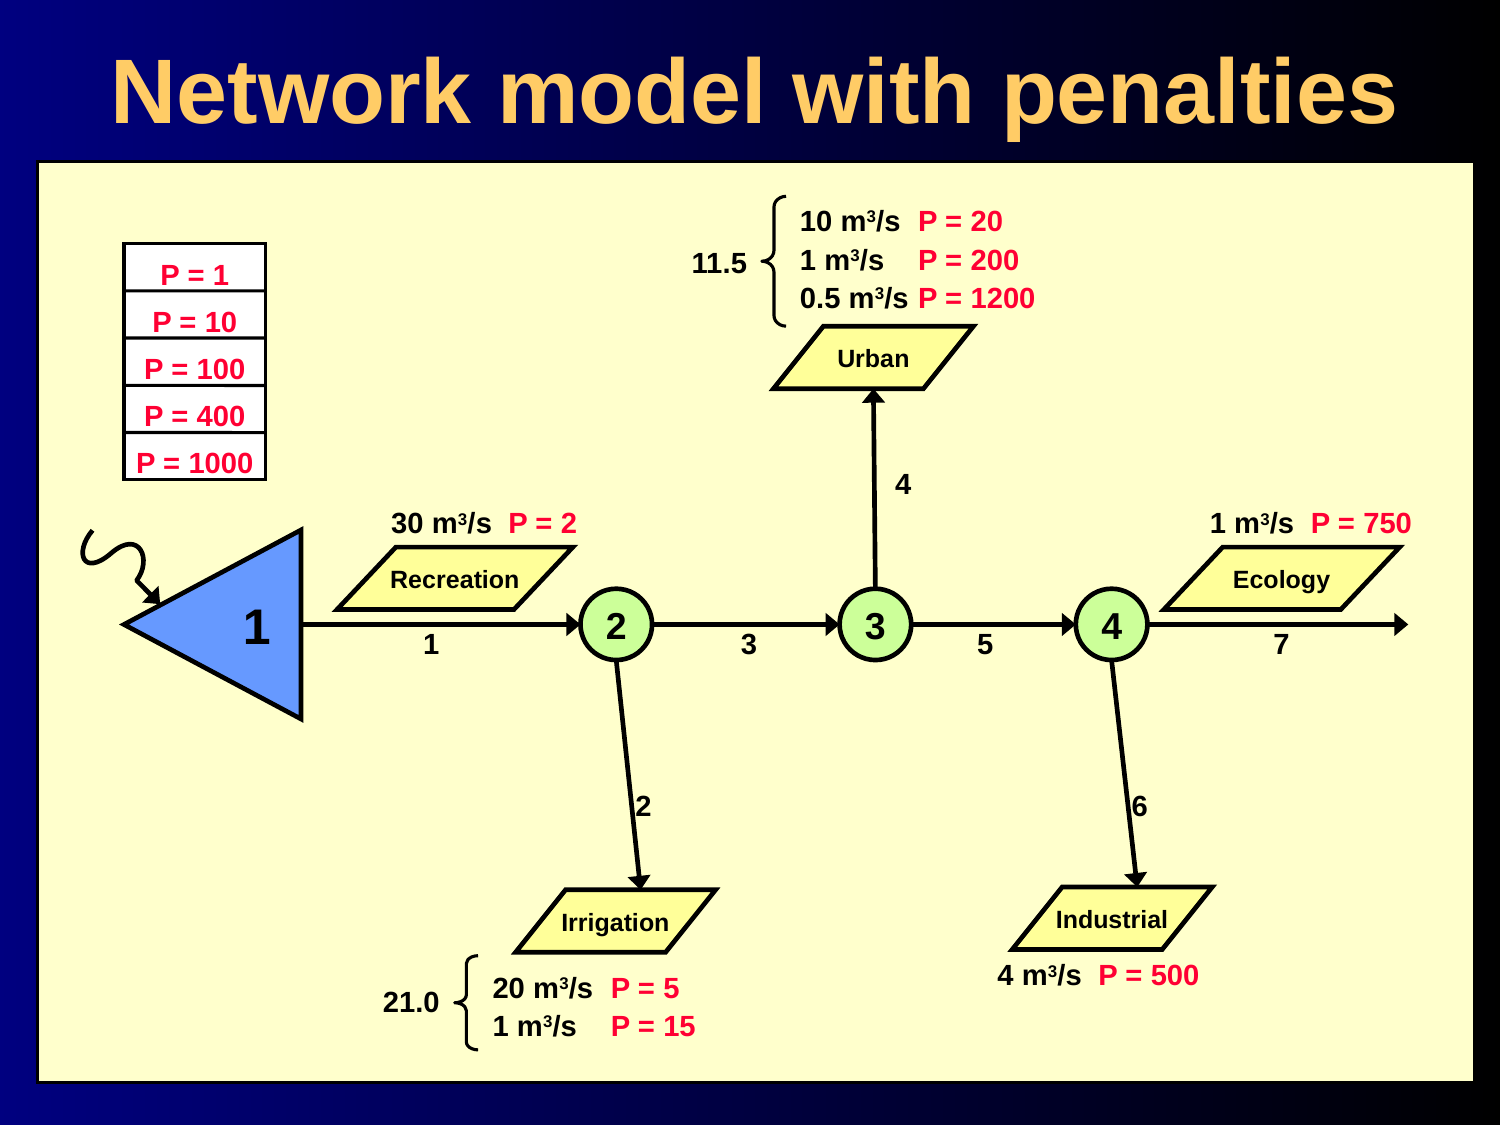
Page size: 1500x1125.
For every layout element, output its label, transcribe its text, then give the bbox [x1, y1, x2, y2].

text_box 3 [839, 589, 912, 661]
text_box 30 m3/s P = 2 [383, 500, 585, 551]
text_box P = 5 P = 15 [632, 949, 715, 1059]
text_box 4 [1075, 588, 1148, 661]
text_box Irrigation [518, 889, 716, 949]
text_box 20 m3/s 1 m3/s [477, 949, 632, 1059]
text_box 1 [123, 529, 302, 719]
text_box Urban [773, 326, 974, 389]
text_box Ecology [1163, 551, 1397, 610]
text_box 7 [1257, 632, 1306, 661]
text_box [123, 243, 266, 481]
text_box 6 [1118, 786, 1164, 823]
text_box 1 m3/s P = 750 [1210, 500, 1412, 551]
text_box 21.0 [360, 983, 455, 1019]
text_box 4 [880, 464, 928, 501]
text_box 3 [725, 632, 773, 661]
text_box 4 m3/s P = 500 [998, 952, 1199, 1003]
text_box [762, 196, 787, 327]
text_box [455, 955, 477, 1050]
text_box [37, 161, 1475, 1083]
text_box [82, 530, 161, 605]
text_box 2 [580, 588, 653, 660]
text_box P = 20 P = 200 P = 1200 [939, 202, 1046, 312]
text_box 1 [407, 632, 455, 661]
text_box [612, 668, 619, 889]
text_box 11.5 [667, 243, 762, 280]
text_box 5 [961, 632, 1009, 661]
text_box 2 [621, 786, 668, 823]
text_box Industrial [1012, 886, 1213, 950]
text_box Recreation [336, 551, 570, 610]
text_box Network model with penalties [23, 24, 1487, 138]
text_box 10 m3/s 1 m3/s 0.5 m3/s [785, 202, 939, 312]
